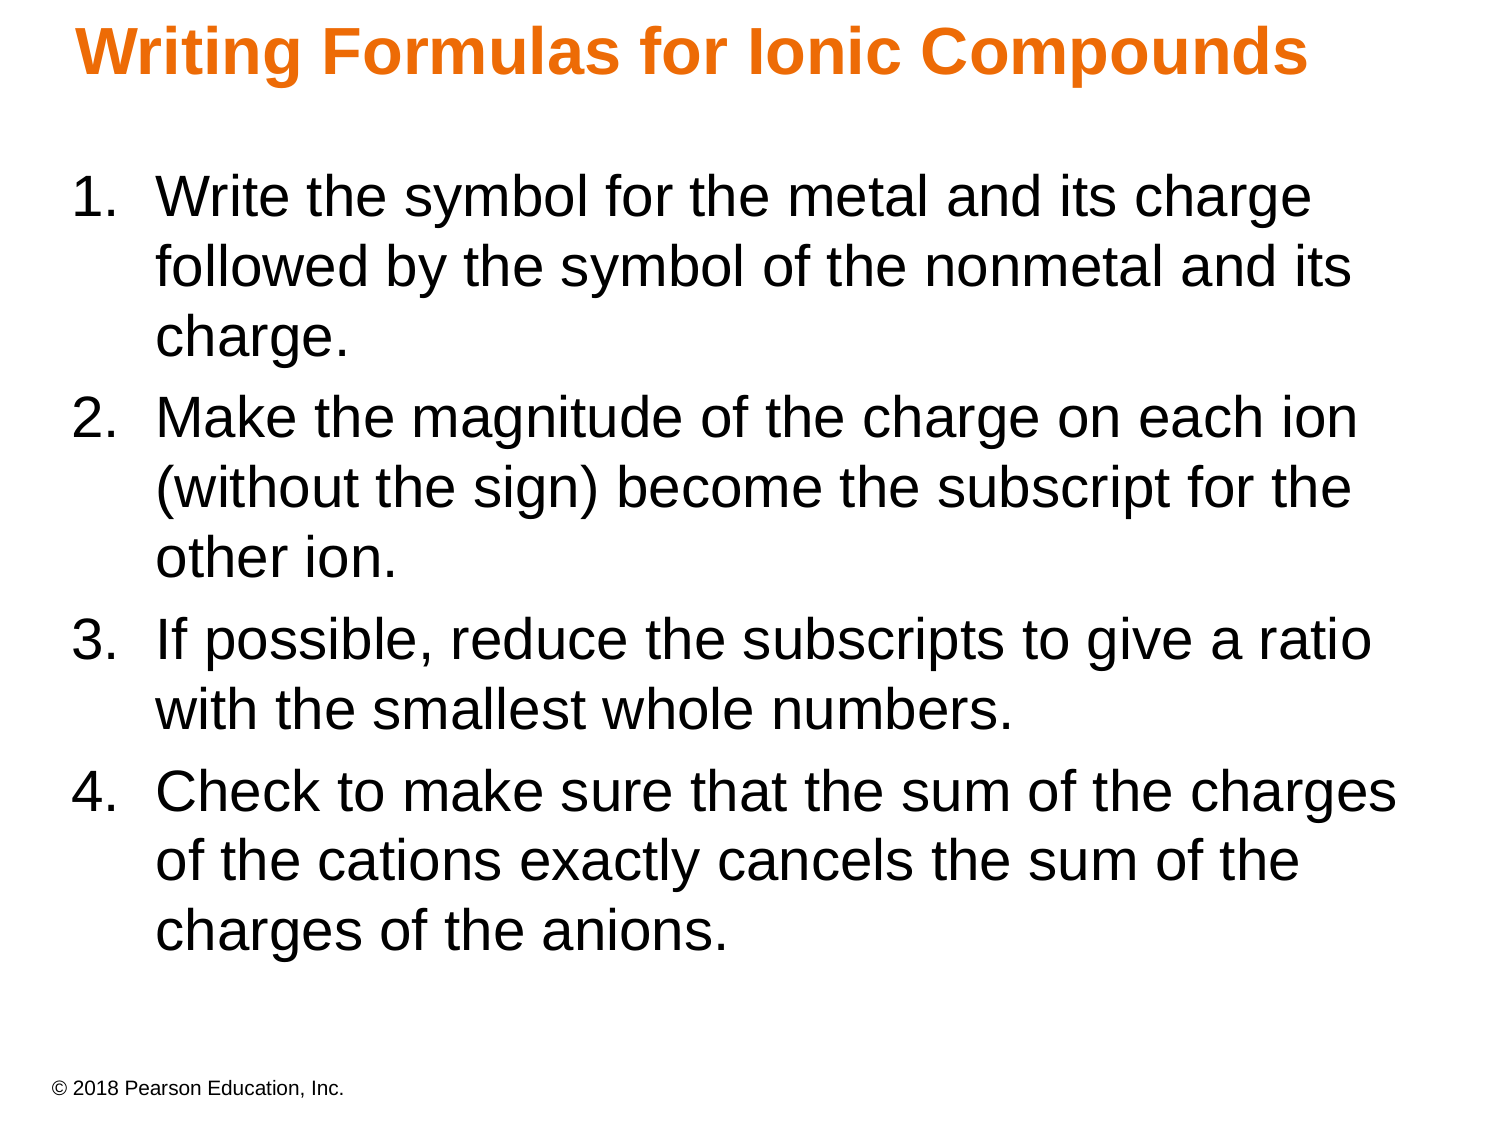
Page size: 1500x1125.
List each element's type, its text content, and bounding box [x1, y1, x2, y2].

list Write the symbol for the metal and its charge followed by the symbol of the nonmetal and its charge. Make the magnitude of the charge on each ion (without the sign) become the subscript for the other ion. If possible, reduce the subscripts to give a ratio with the smallest whole numbers. Check to make sure that the sum of the charges of the cations exactly cancels the sum of the charges of the anions. [56, 150, 1440, 986]
title Writing Formulas for Ionic Compounds [0, 0, 1500, 203]
